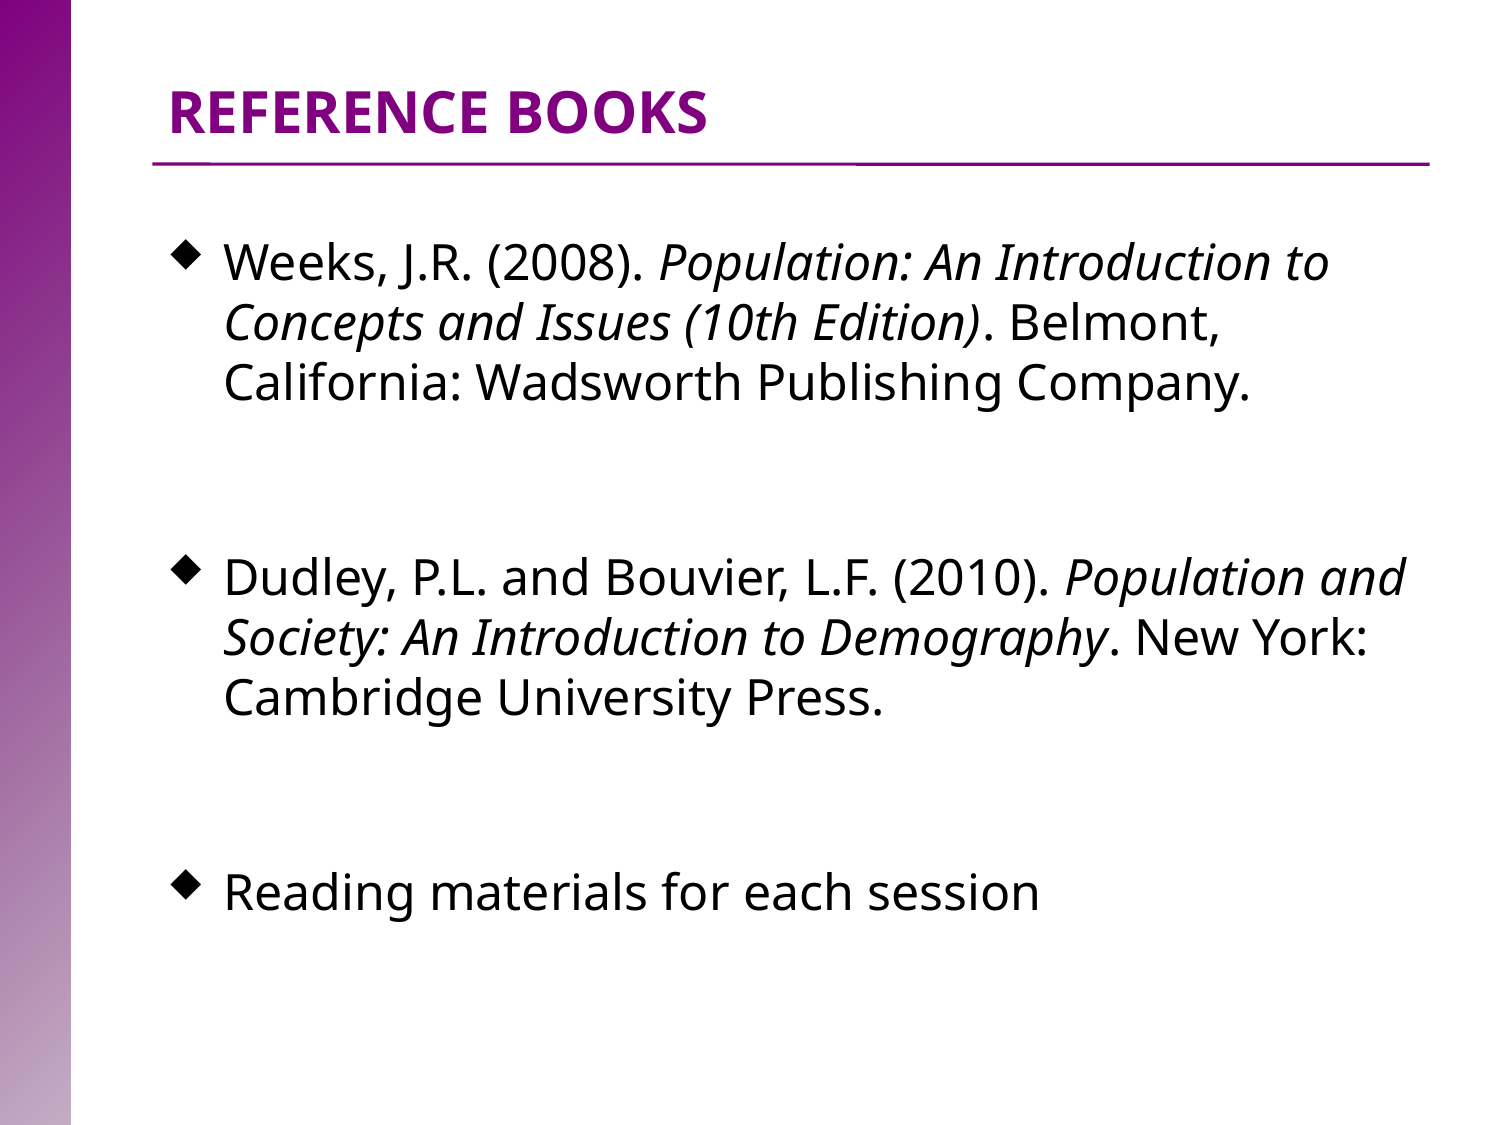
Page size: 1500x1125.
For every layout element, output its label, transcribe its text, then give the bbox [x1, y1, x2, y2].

title Reference Books [152, 0, 1426, 153]
list Weeks, J.R. (2008). Population: An Introduction to Concepts and Issues (10th Edition). Belmont, California: Wadsworth Publishing Company. Dudley, P.L. and Bouvier, L.F. (2010). Population and Society: An Introduction to Demography. New York: Cambridge University Press. Reading materials for each session [152, 222, 1430, 997]
